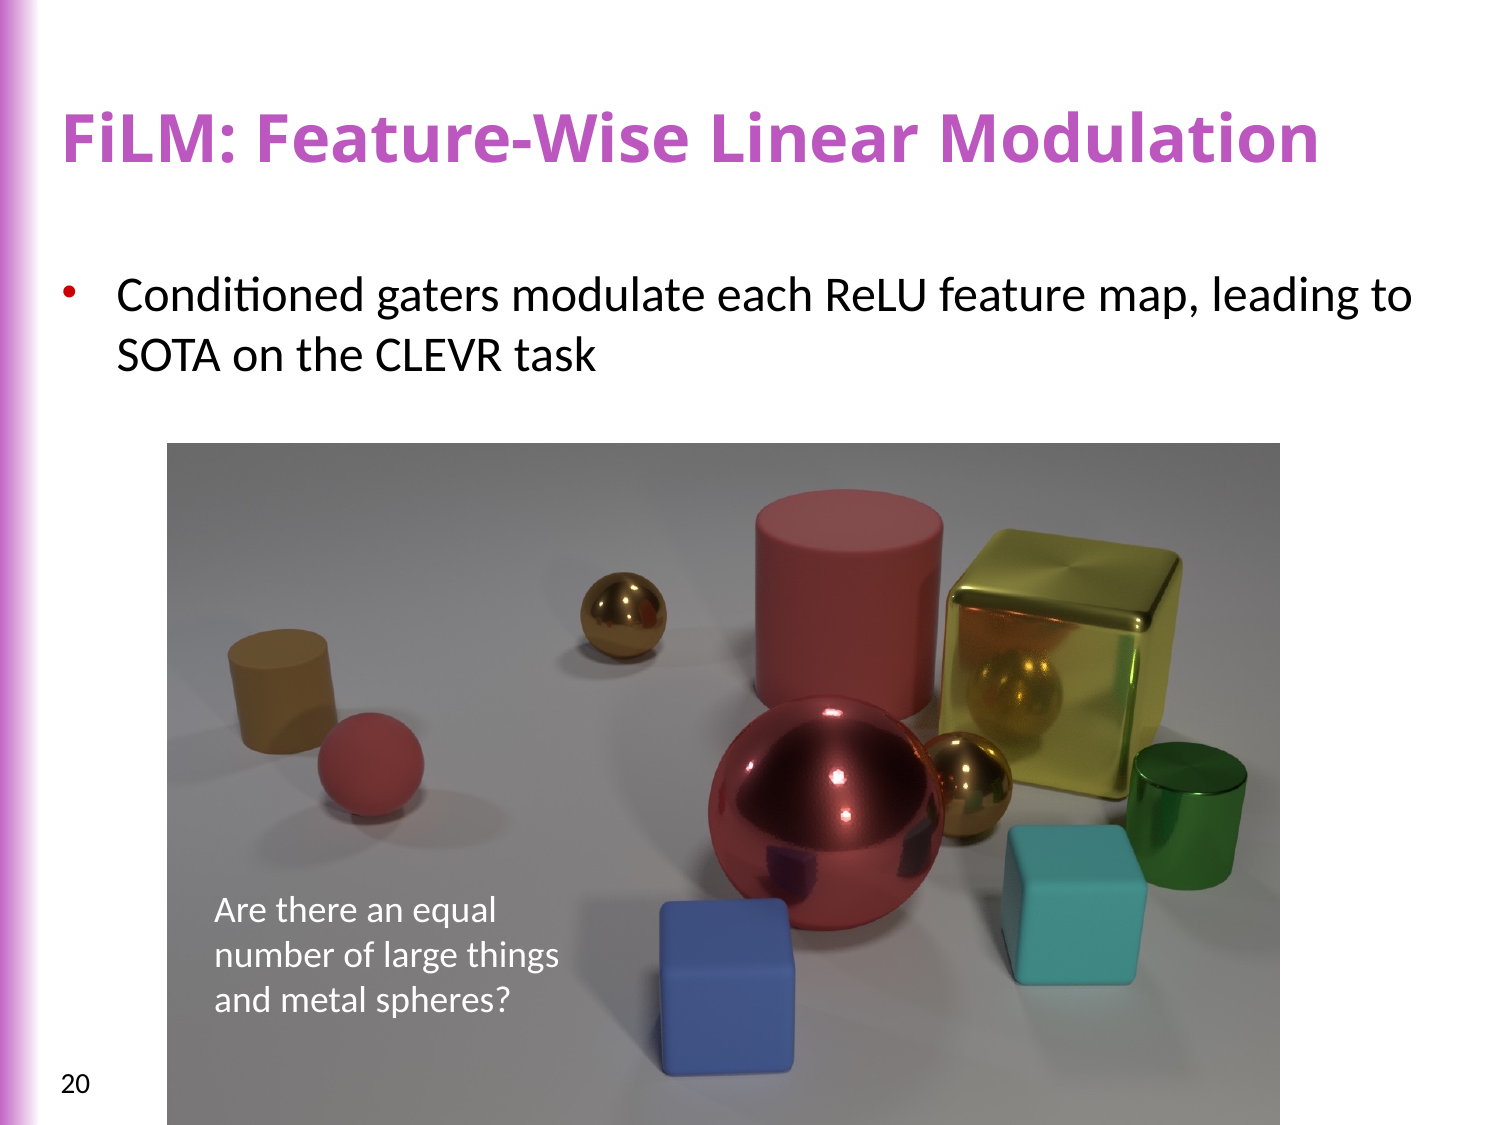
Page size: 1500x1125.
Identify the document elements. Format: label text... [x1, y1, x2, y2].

picture [166, 443, 1280, 1125]
slide_number 20 [49, 1028, 161, 1105]
list Conditioned gaters modulate each ReLU feature map, leading to SOTA on the CLEVR task [50, 256, 1450, 986]
title FiLM: Feature-Wise Linear Modulation [50, 18, 1450, 182]
